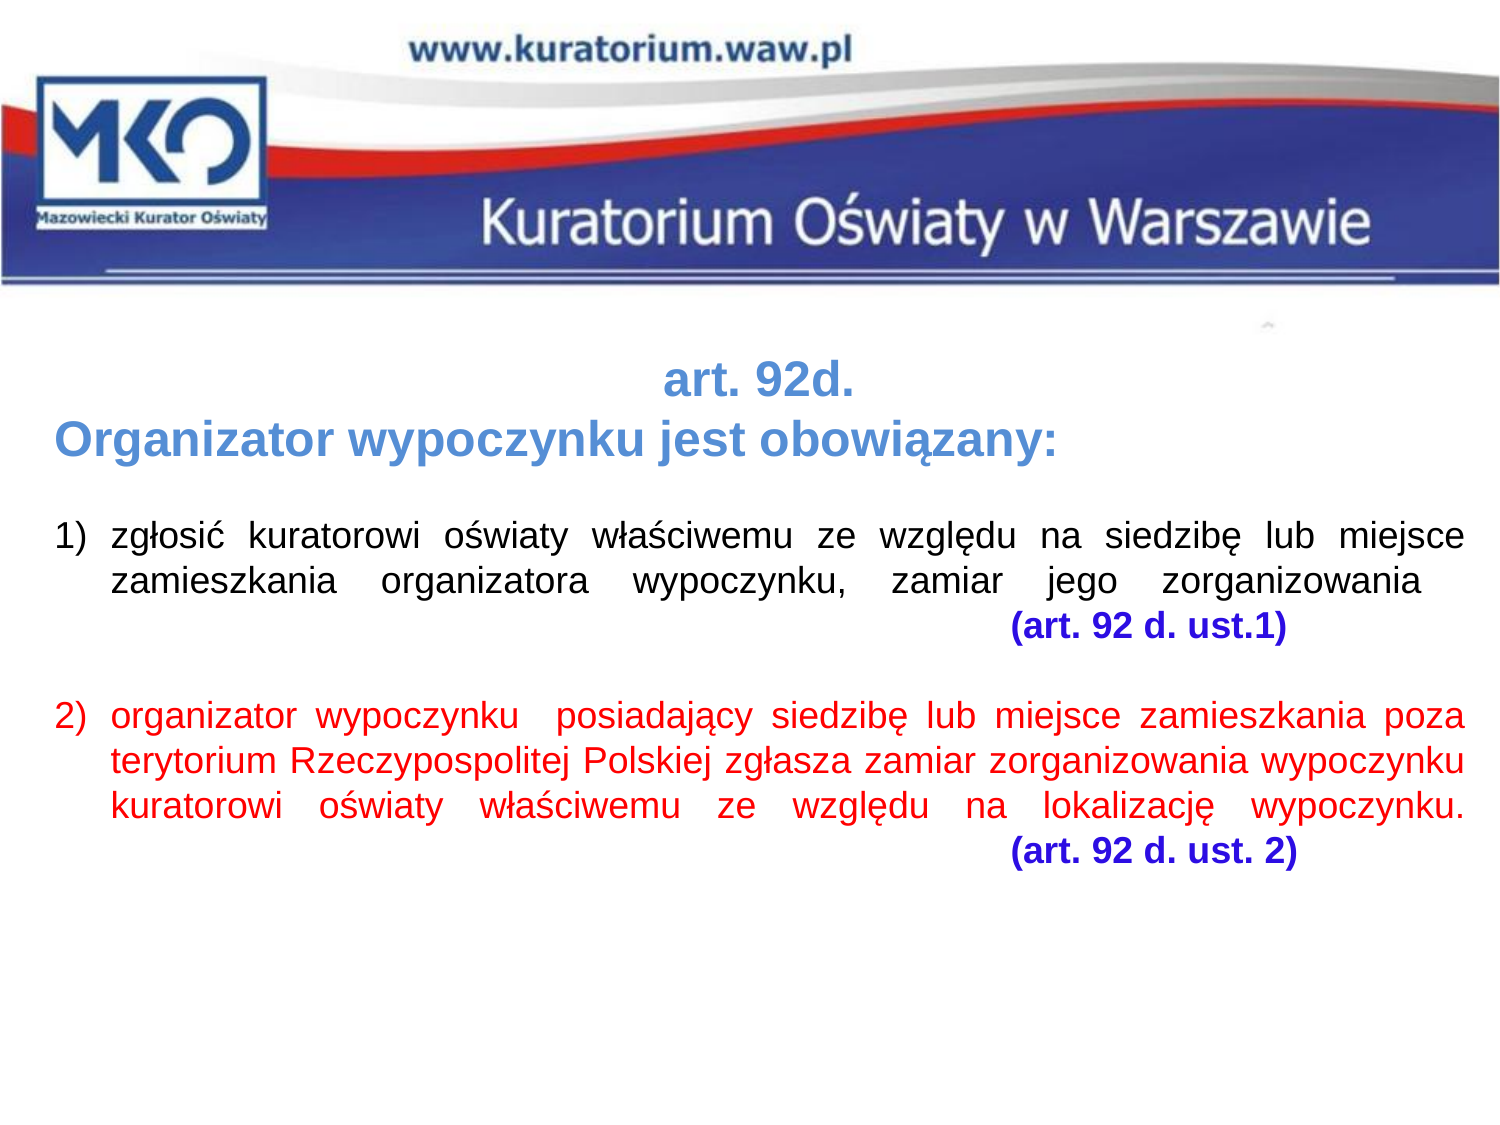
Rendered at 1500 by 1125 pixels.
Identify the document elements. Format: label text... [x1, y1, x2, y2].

subtitle art. 92d. Organizator wypoczynku jest obowiązany: zgłosić kuratorowi oświaty właściwemu ze względu na siedzibę lub miejsce zamieszkania organizatora wypoczynku, zamiar jego zorganizowania (art. 92 d. ust.1) organizator wypoczynku posiadający siedzibę lub miejsce zamieszkania poza terytorium Rzeczypospolitej Polskiej zgłasza zamiar zorganizowania wypoczynku kuratorowi oświaty właściwemu ze względu na lokalizację wypoczynku. (art. 92 d. ust. 2) [39, 278, 1481, 1107]
picture [0, 0, 1500, 1125]
